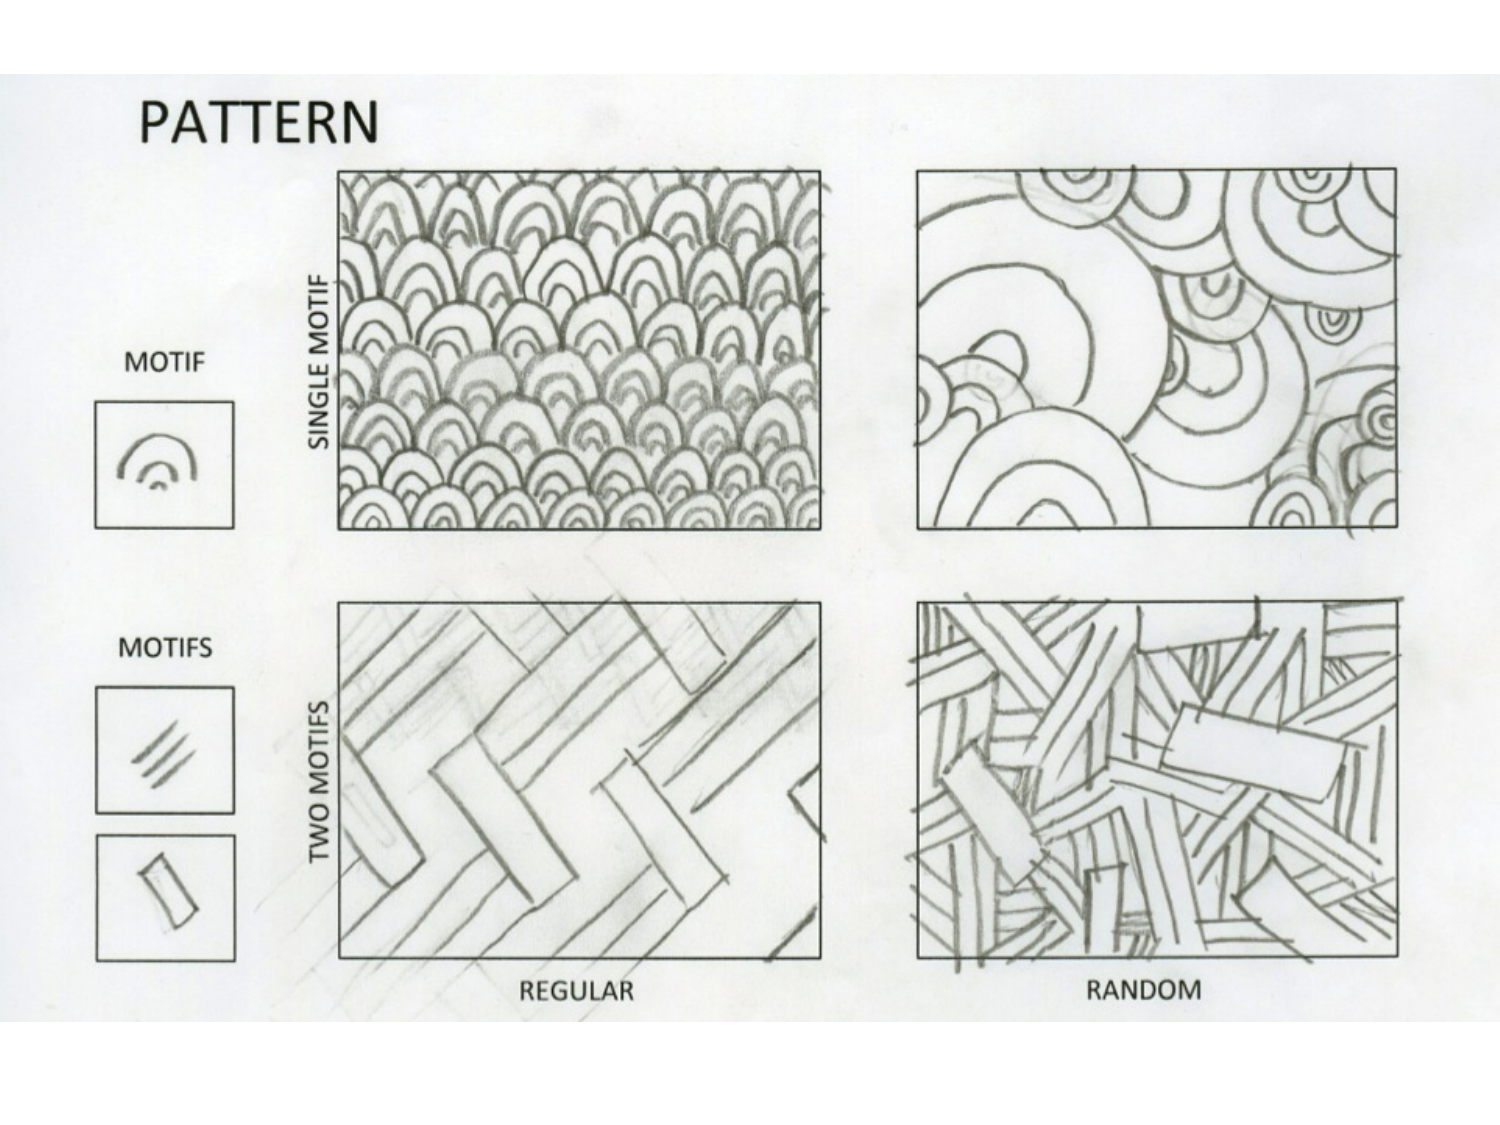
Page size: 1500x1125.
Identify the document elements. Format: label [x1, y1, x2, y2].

picture [0, 74, 1500, 1022]
